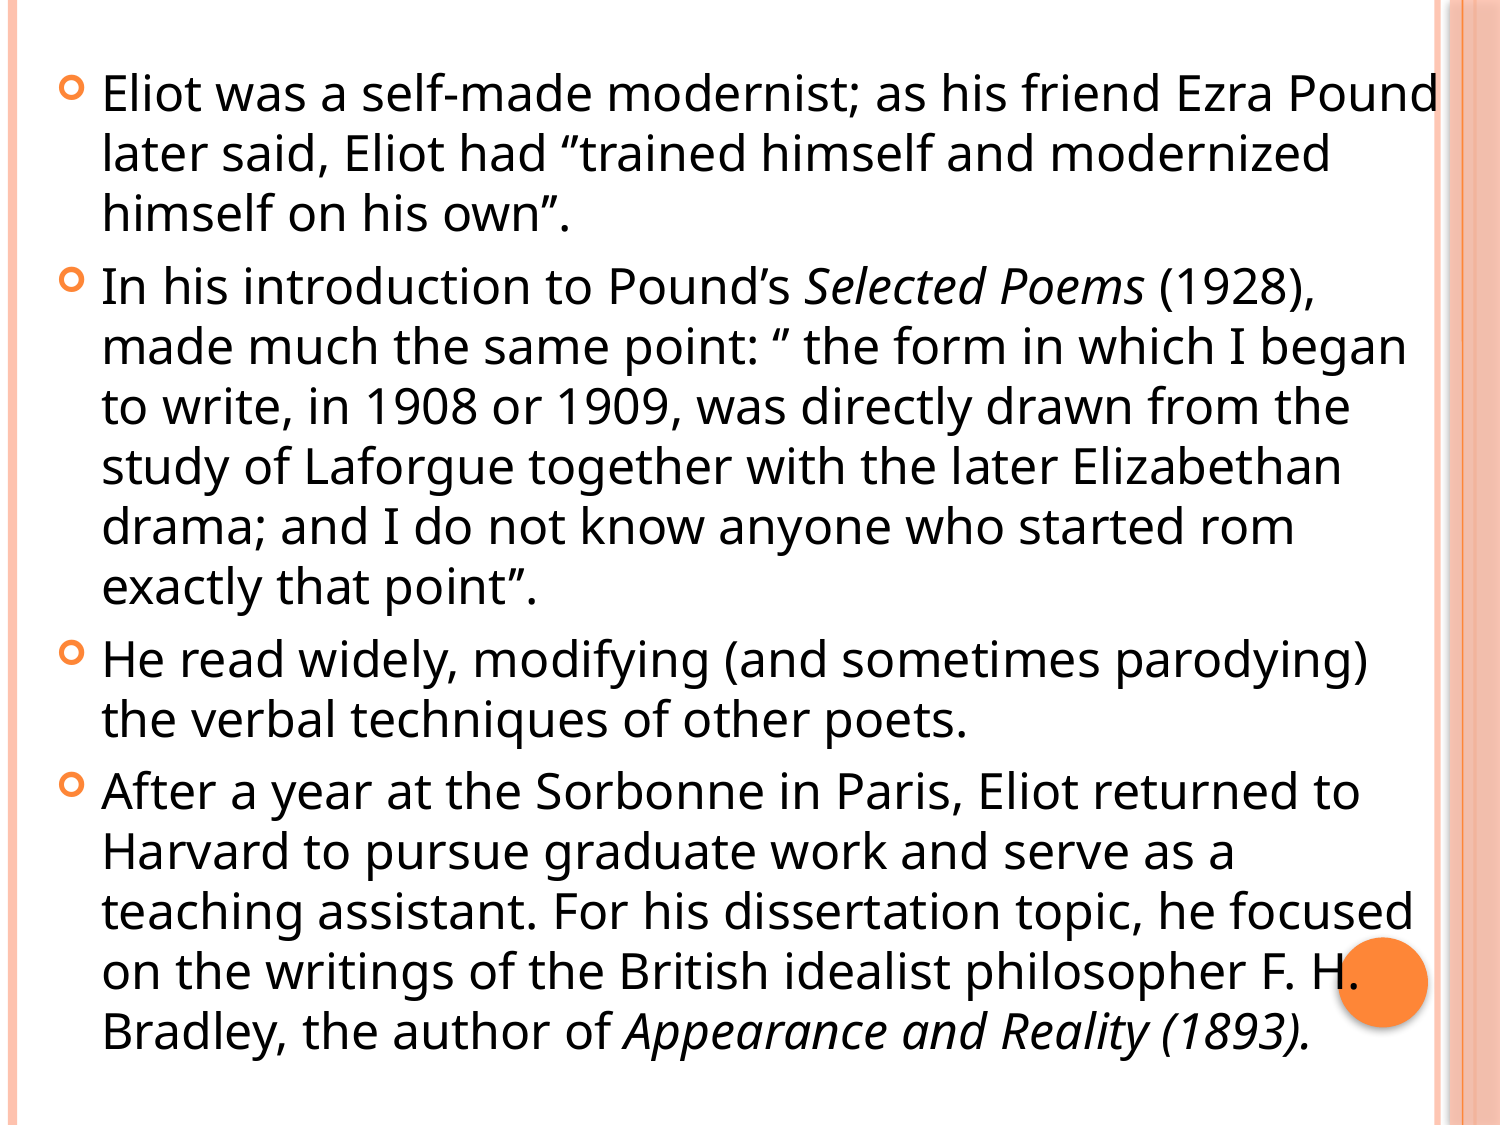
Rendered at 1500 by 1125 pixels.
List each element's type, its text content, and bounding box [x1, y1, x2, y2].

list Eliot was a self-made modernist; as his friend Ezra Pound later said, Eliot had ‘’trained himself and modernized himself on his own’’. In his introduction to Pound’s Selected Poems (1928), made much the same point: ‘’ the form in which I began to write, in 1908 or 1909, was directly drawn from the study of Laforgue together with the later Elizabethan drama; and I do not know anyone who started rom exactly that point’’. He read widely, modifying (and sometimes parodying) the verbal techniques of other poets. After a year at the Sorbonne in Paris, Eliot returned to Harvard to pursue graduate work and serve as a teaching assistant. For his dissertation topic, he focused on the writings of the British idealist philosopher F. H. Bradley, the author of Appearance and Reality (1893). [41, 54, 1459, 1094]
